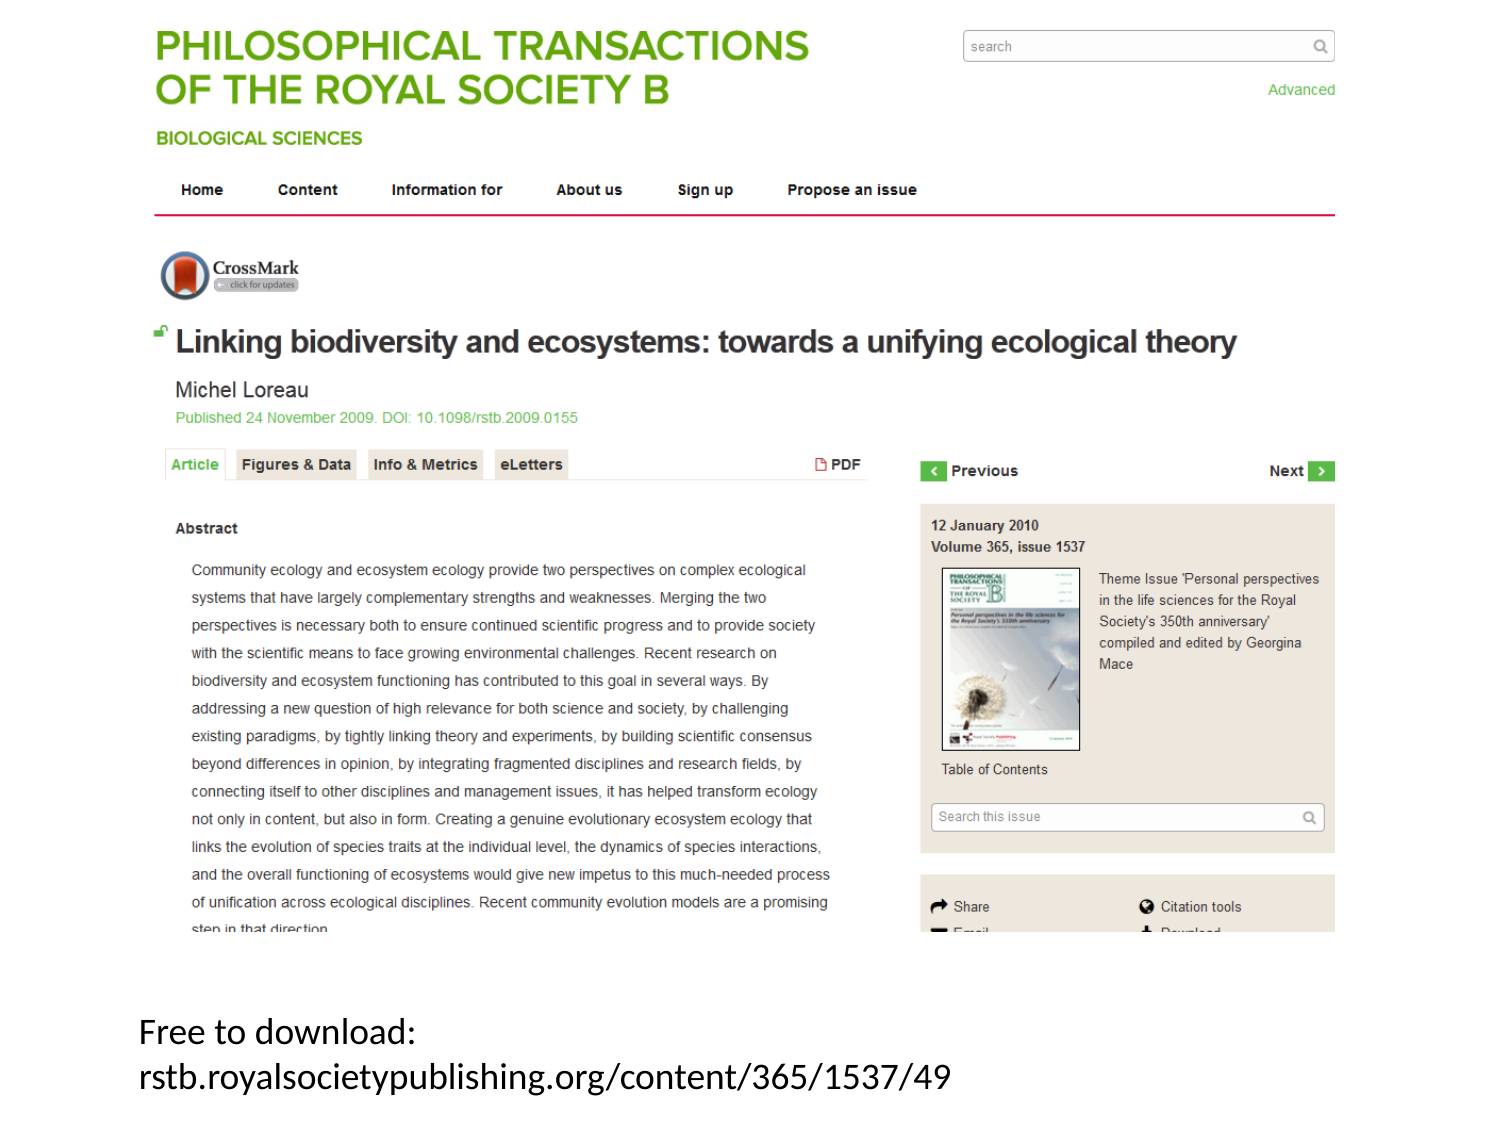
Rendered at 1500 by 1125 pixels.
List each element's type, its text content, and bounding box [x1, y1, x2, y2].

text_box Free to download: rstb.royalsocietypublishing.org/content/365/1537/49 [123, 999, 1235, 1105]
picture [147, 18, 1336, 932]
